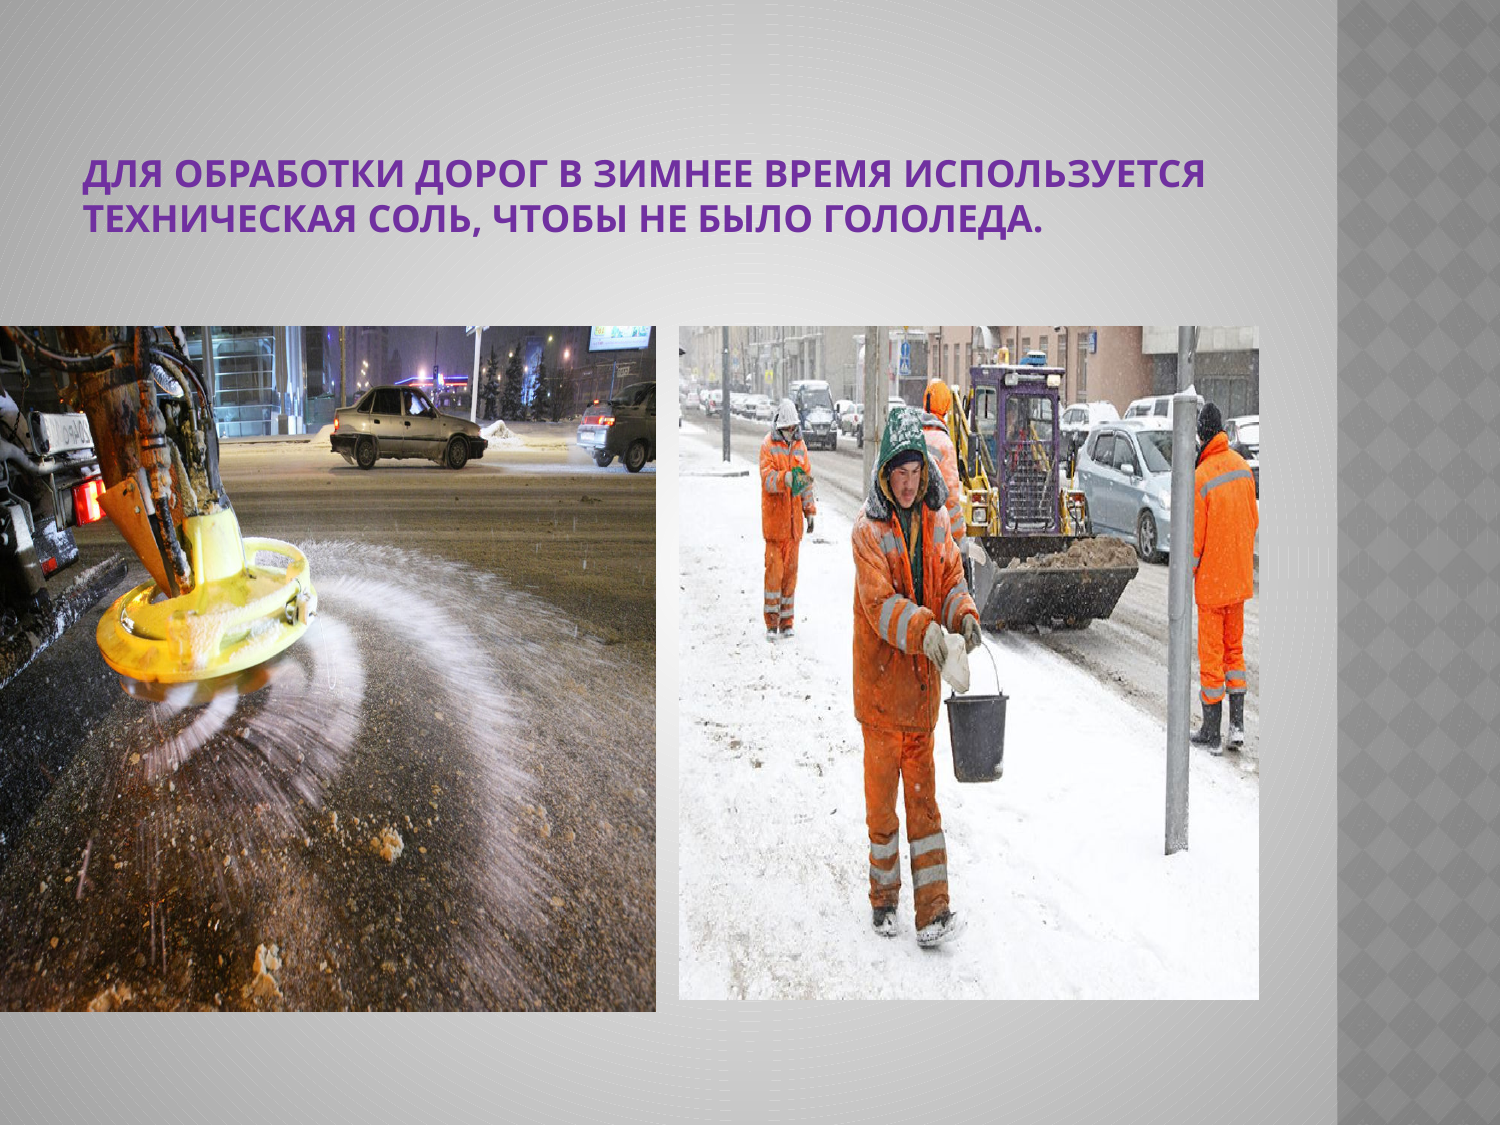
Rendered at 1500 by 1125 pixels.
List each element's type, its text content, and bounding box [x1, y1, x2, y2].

title Для обработки дорог в зимнее время используется техническая соль, чтобы не было гололеда. [75, 113, 1263, 240]
picture [678, 325, 1259, 1000]
picture [0, 325, 656, 1012]
